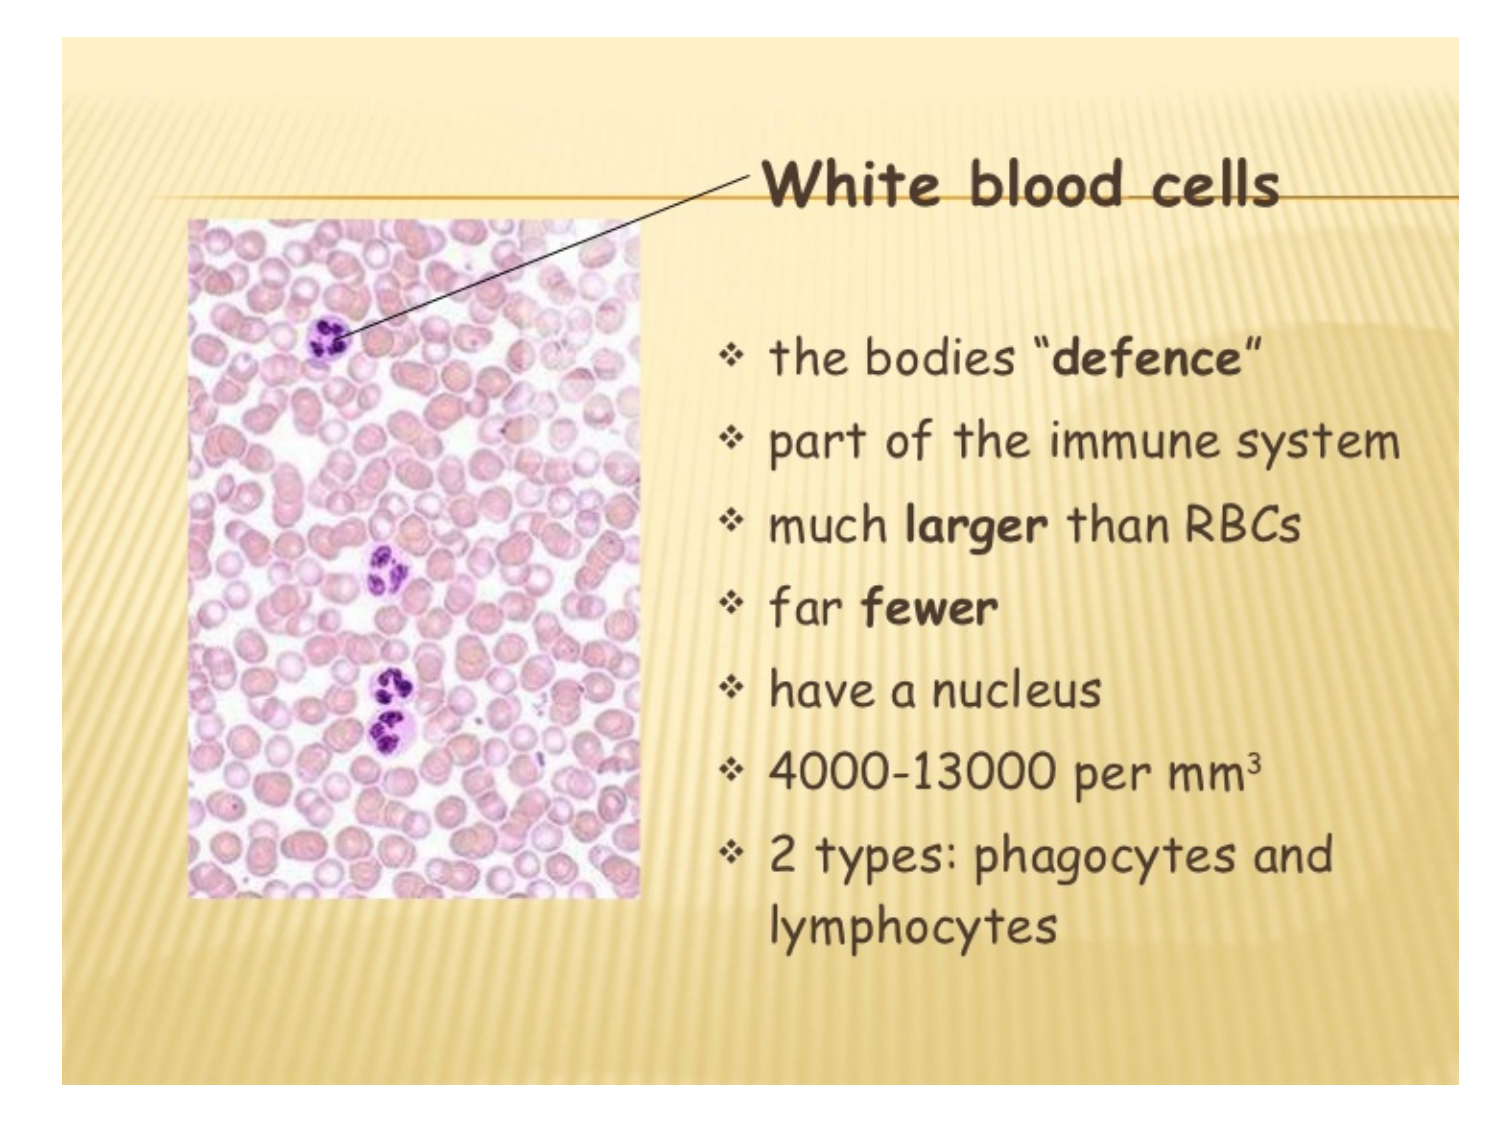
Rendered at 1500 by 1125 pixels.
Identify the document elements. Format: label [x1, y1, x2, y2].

picture [62, 37, 1459, 1085]
